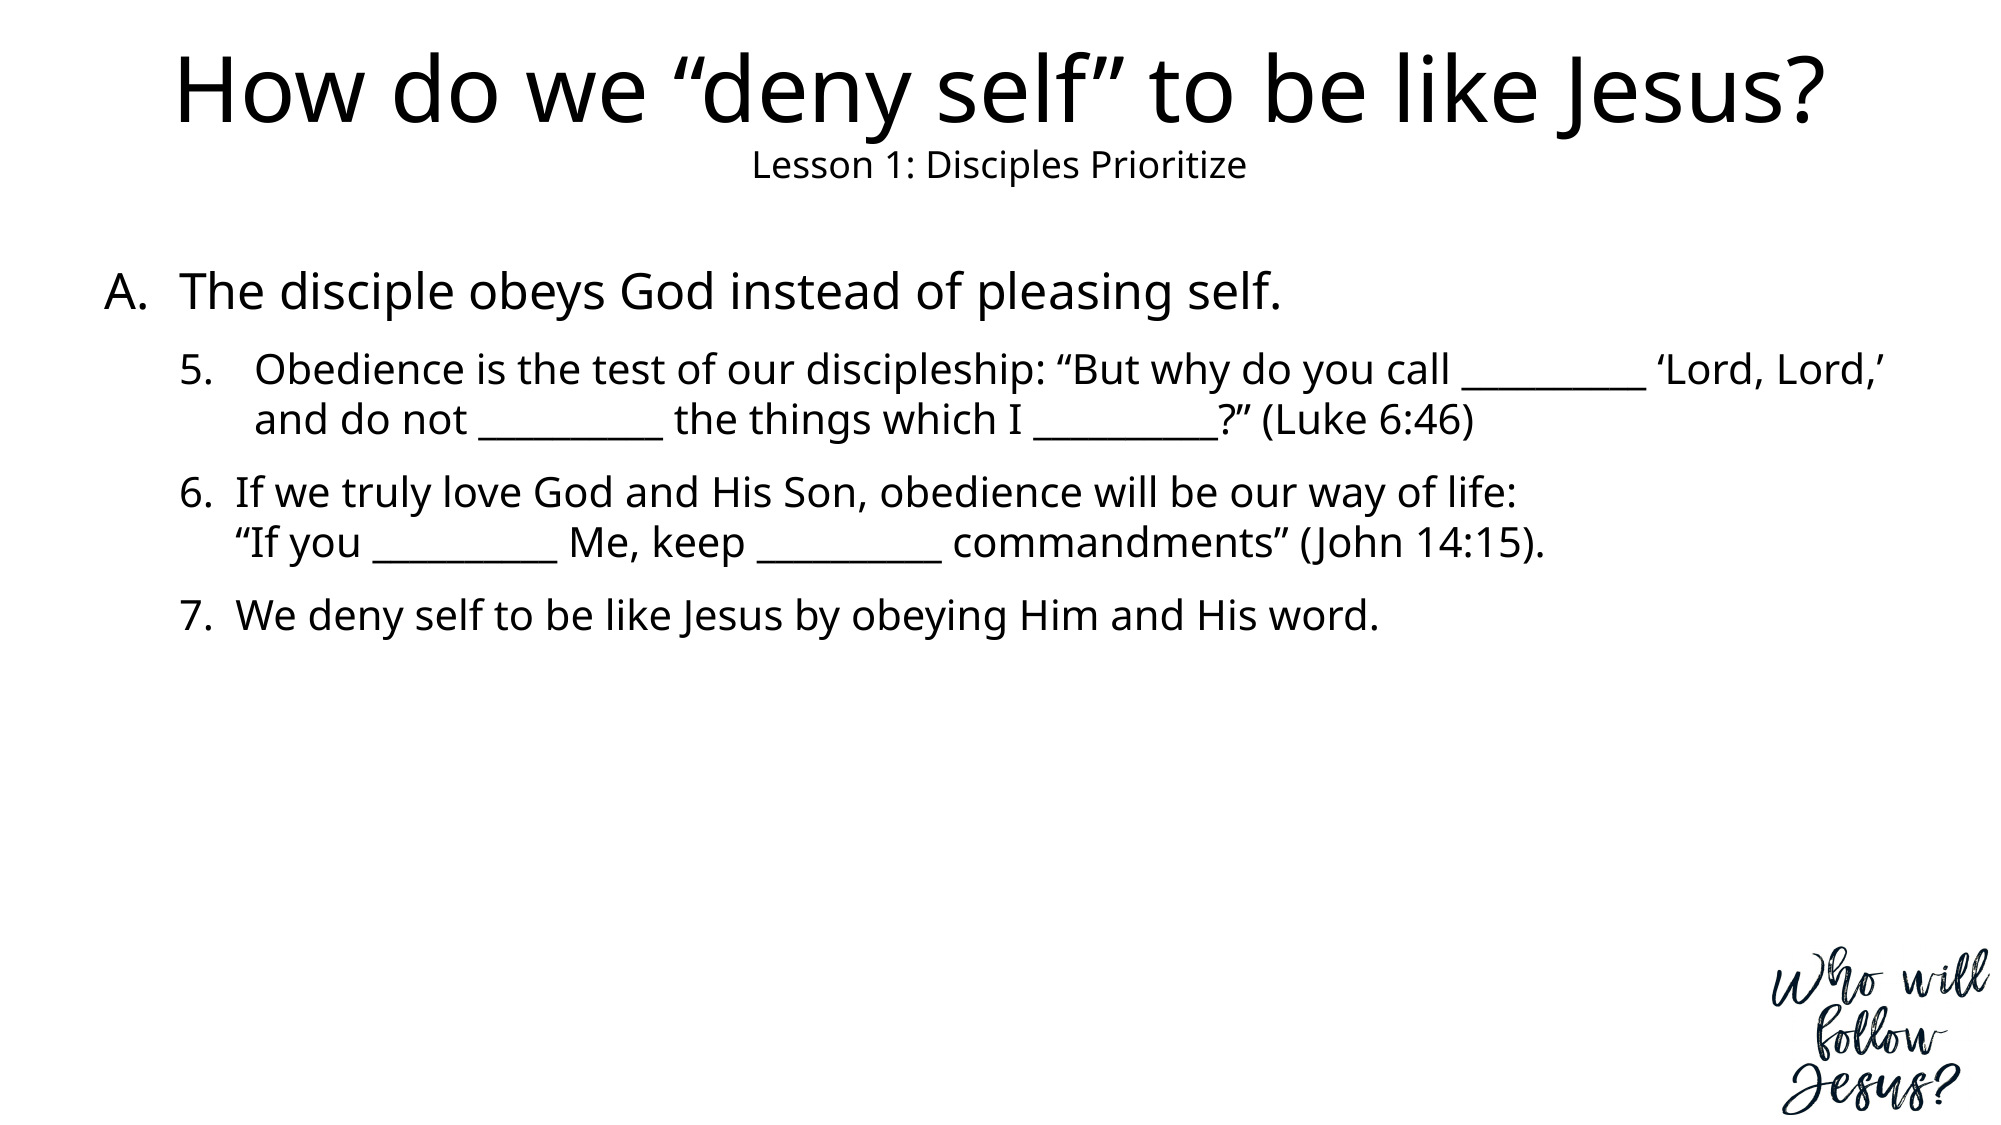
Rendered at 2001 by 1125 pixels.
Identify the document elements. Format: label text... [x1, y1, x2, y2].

title How do we “deny self” to be like Jesus? Lesson 1: Disciples Prioritize [137, 0, 1863, 218]
list The disciple obeys God instead of pleasing self. Obedience is the test of our discipleship: “But why do you call __________ ‘Lord, Lord,’ and do not __________ the things which I __________?” (Luke 6:46) If we truly love God and His Son, obedience will be our way of life: “If you __________ Me, keep __________ commandments” (John 14:15). We deny self to be like Jesus by obeying Him and His word. [89, 251, 1930, 1122]
picture [1771, 945, 1991, 1116]
